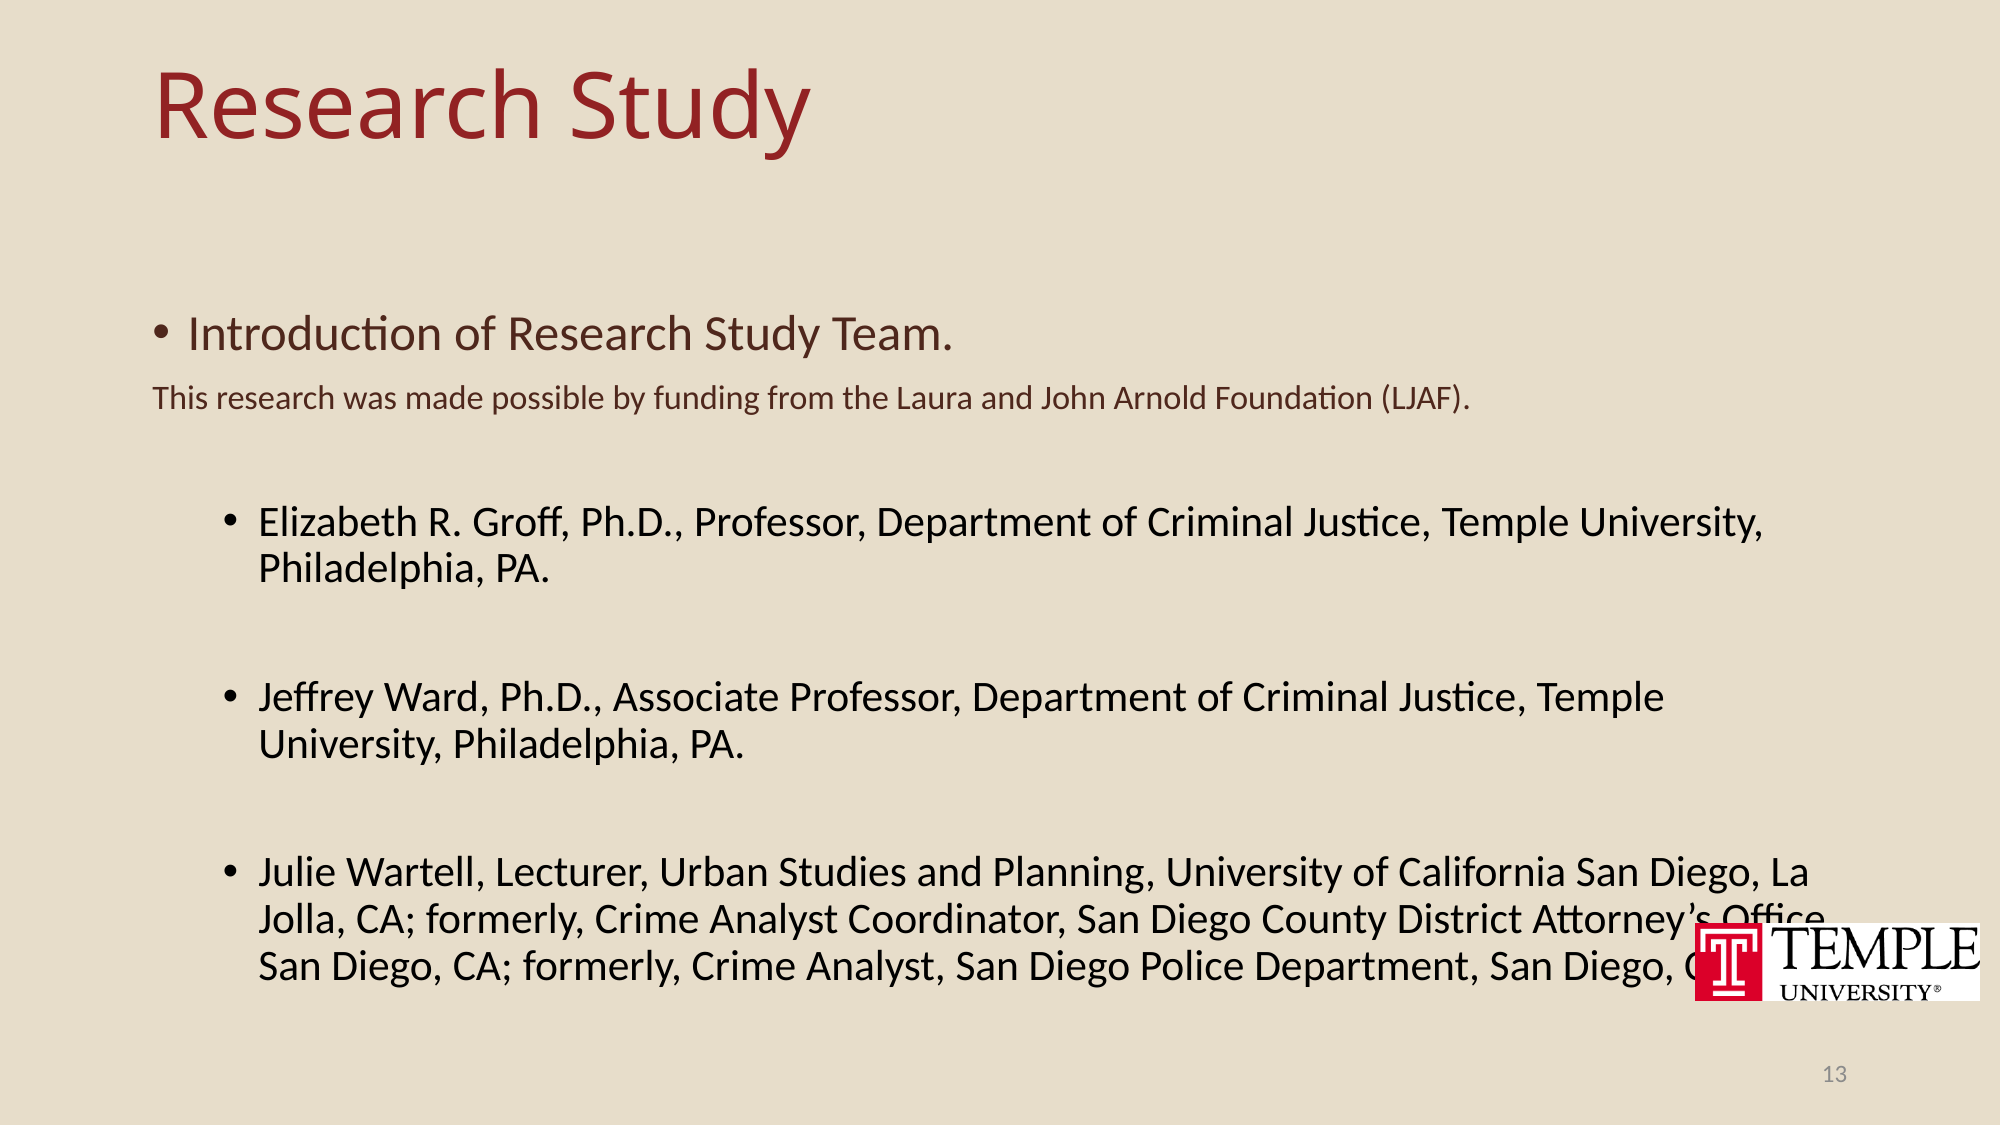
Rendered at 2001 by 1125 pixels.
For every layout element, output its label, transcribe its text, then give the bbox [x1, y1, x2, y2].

slide_number 13 [1412, 1042, 1863, 1103]
picture [1695, 923, 1980, 1001]
title Research Study [137, 0, 1863, 218]
list Introduction of Research Study Team. This research was made possible by funding from the Laura and John Arnold Foundation (LJAF). Elizabeth R. Groff, Ph.D., Professor, Department of Criminal Justice, Temple University, Philadelphia, PA. Jeffrey Ward, Ph.D., Associate Professor, Department of Criminal Justice, Temple University, Philadelphia, PA. Julie Wartell, Lecturer, Urban Studies and Planning, University of California San Diego, La Jolla, CA; formerly, Crime Analyst Coordinator, San Diego County District Attorney’s Office, San Diego, CA; formerly, Crime Analyst, San Diego Police Department, San Diego, CA. [137, 299, 1863, 1014]
